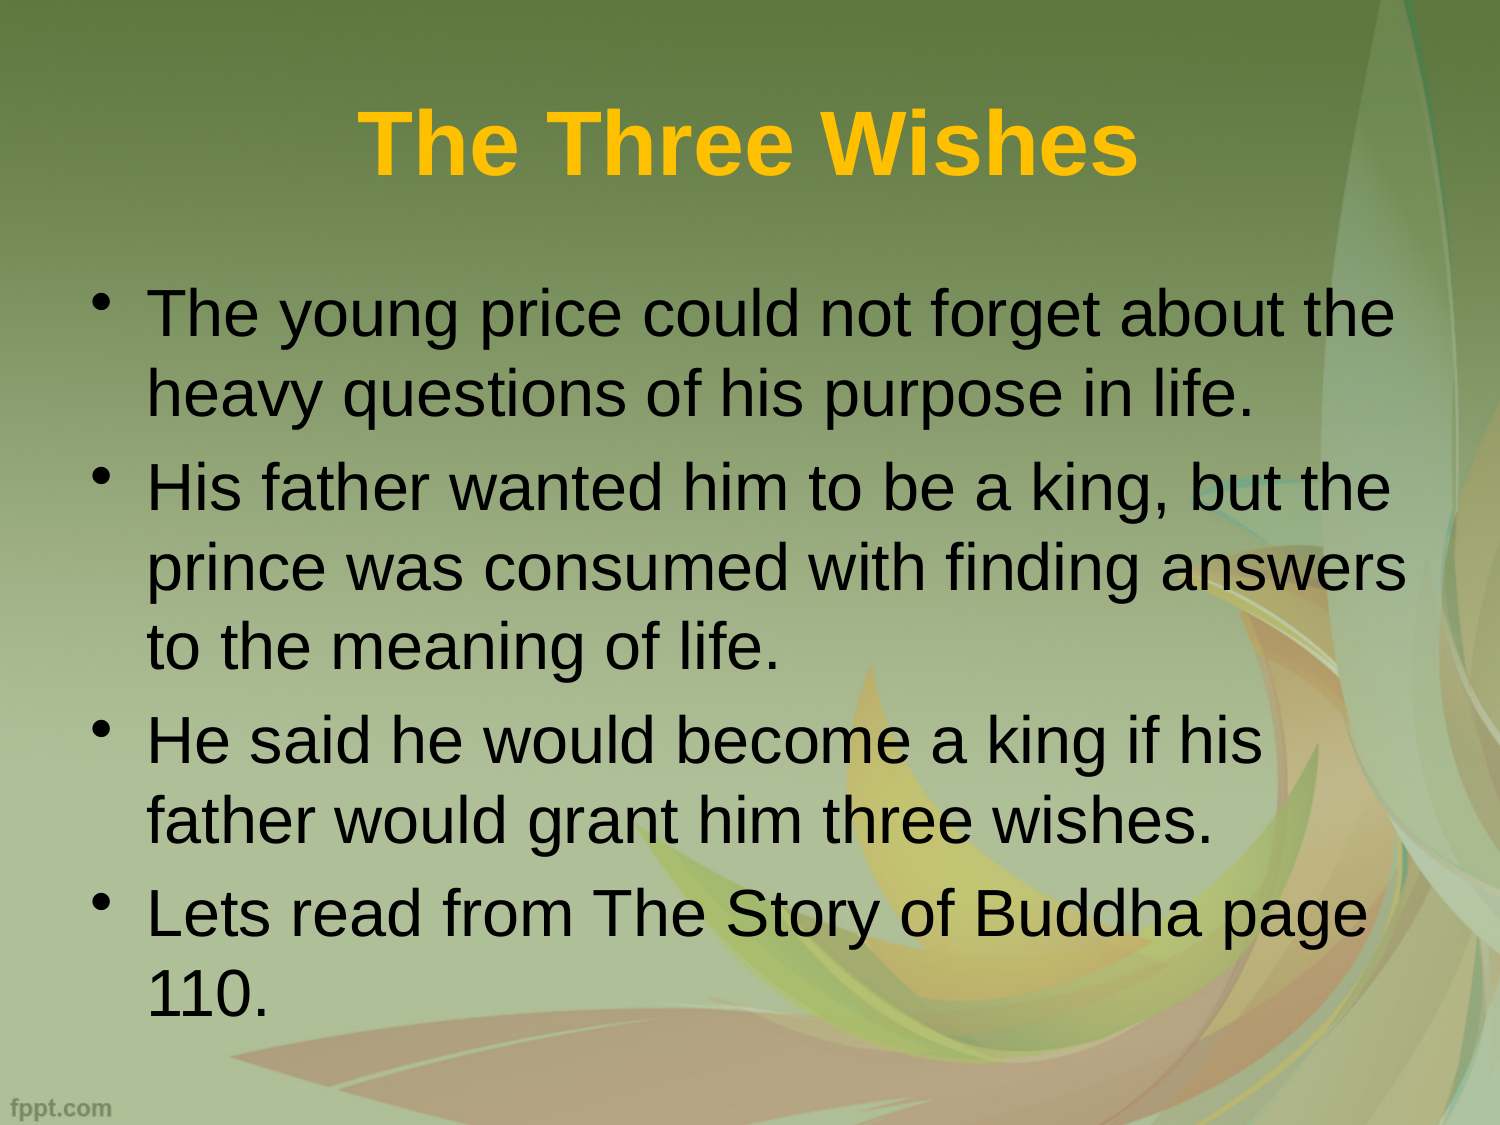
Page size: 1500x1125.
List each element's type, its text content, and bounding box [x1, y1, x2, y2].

list The young price could not forget about the heavy questions of his purpose in life. His father wanted him to be a king, but the prince was consumed with finding answers to the meaning of life. He said he would become a king if his father would grant him three wishes. Lets read from The Story of Buddha page 110. [74, 262, 1426, 1055]
title The Three Wishes [74, 44, 1426, 233]
picture [0, 0, 1500, 1125]
